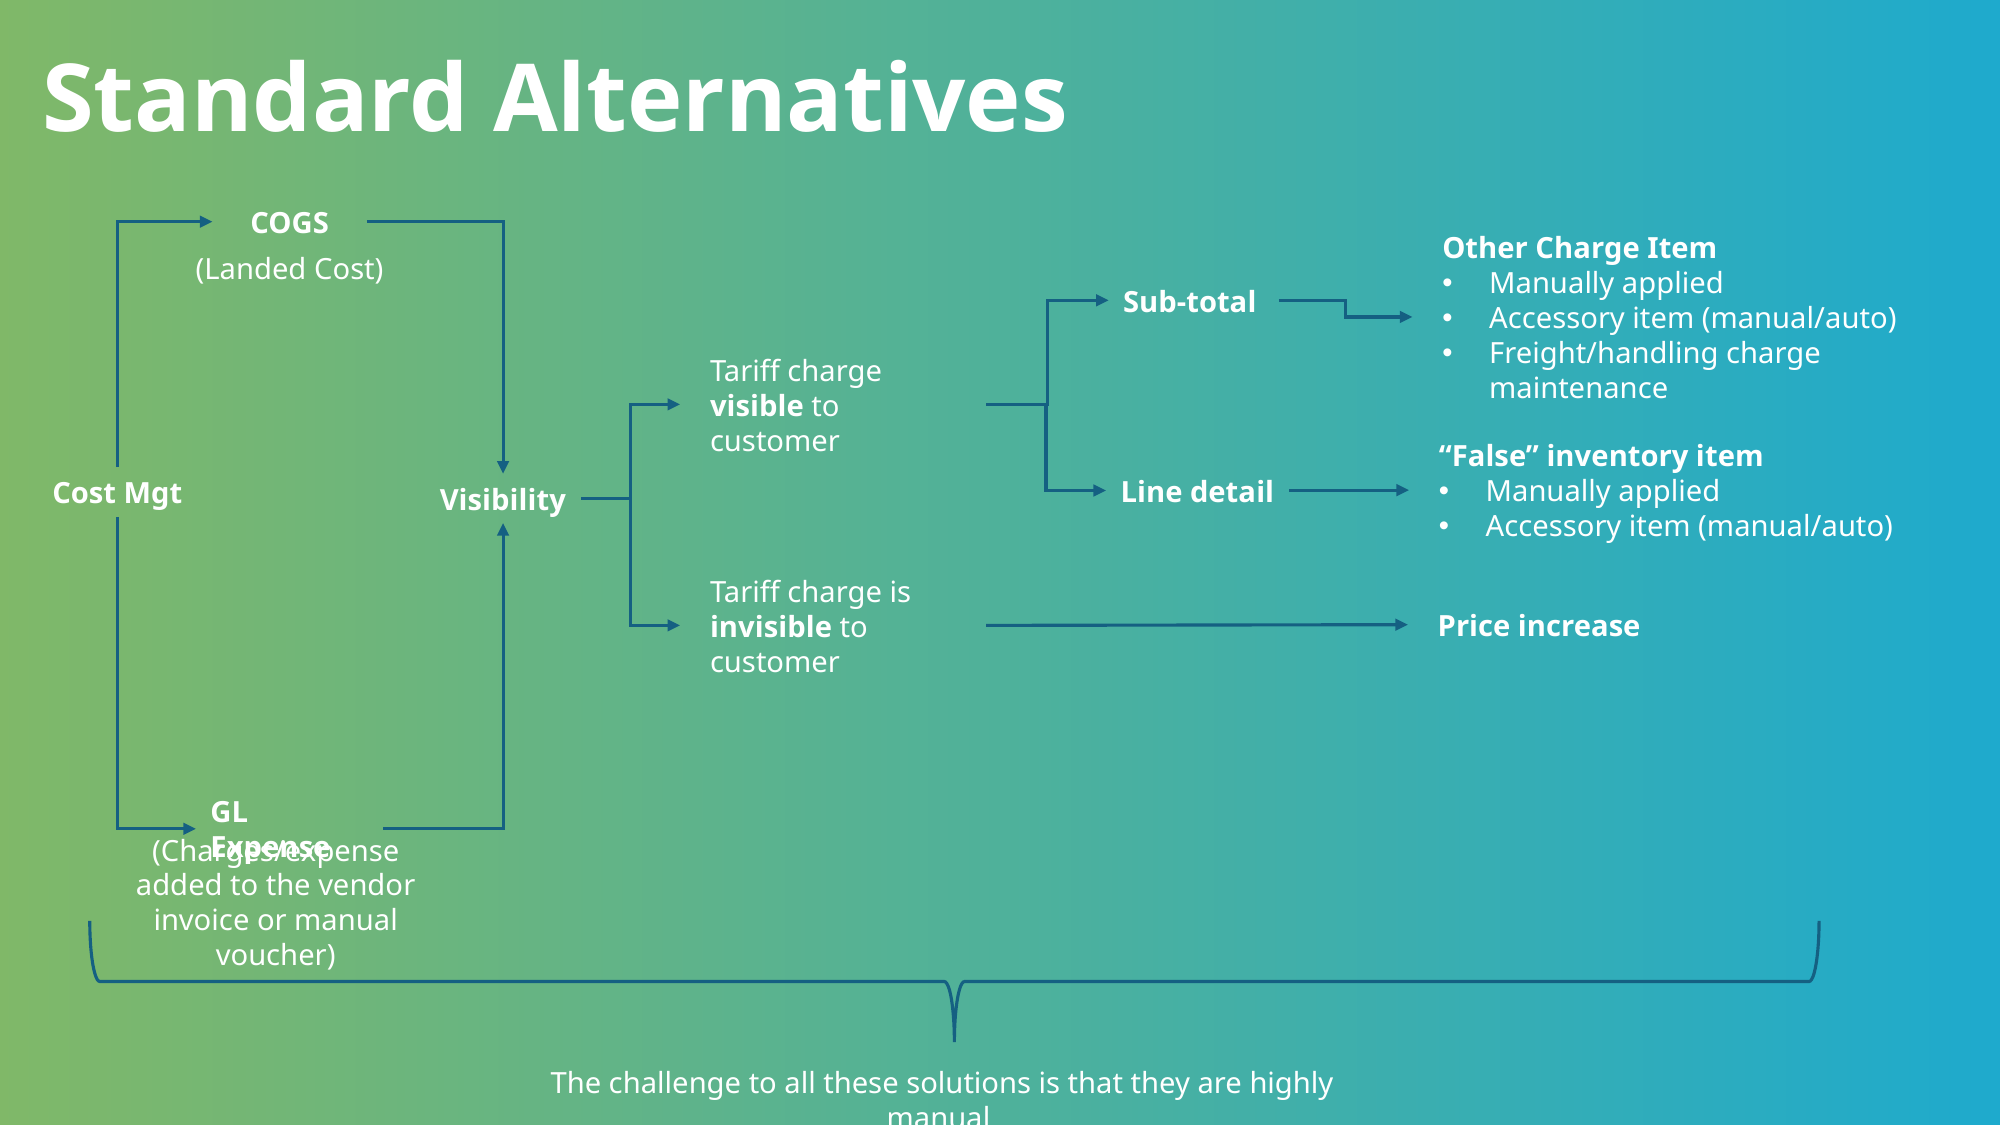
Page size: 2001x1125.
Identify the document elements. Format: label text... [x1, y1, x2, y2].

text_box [985, 599, 1652, 651]
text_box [99, 785, 452, 947]
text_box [177, 196, 403, 294]
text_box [41, 221, 213, 813]
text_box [987, 387, 1284, 517]
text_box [985, 275, 1277, 387]
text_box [366, 221, 572, 813]
text_box Standard Alternatives [42, 14, 1124, 151]
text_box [572, 344, 987, 498]
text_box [1282, 429, 1925, 552]
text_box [89, 920, 1820, 1108]
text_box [572, 498, 987, 688]
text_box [1275, 221, 1961, 380]
